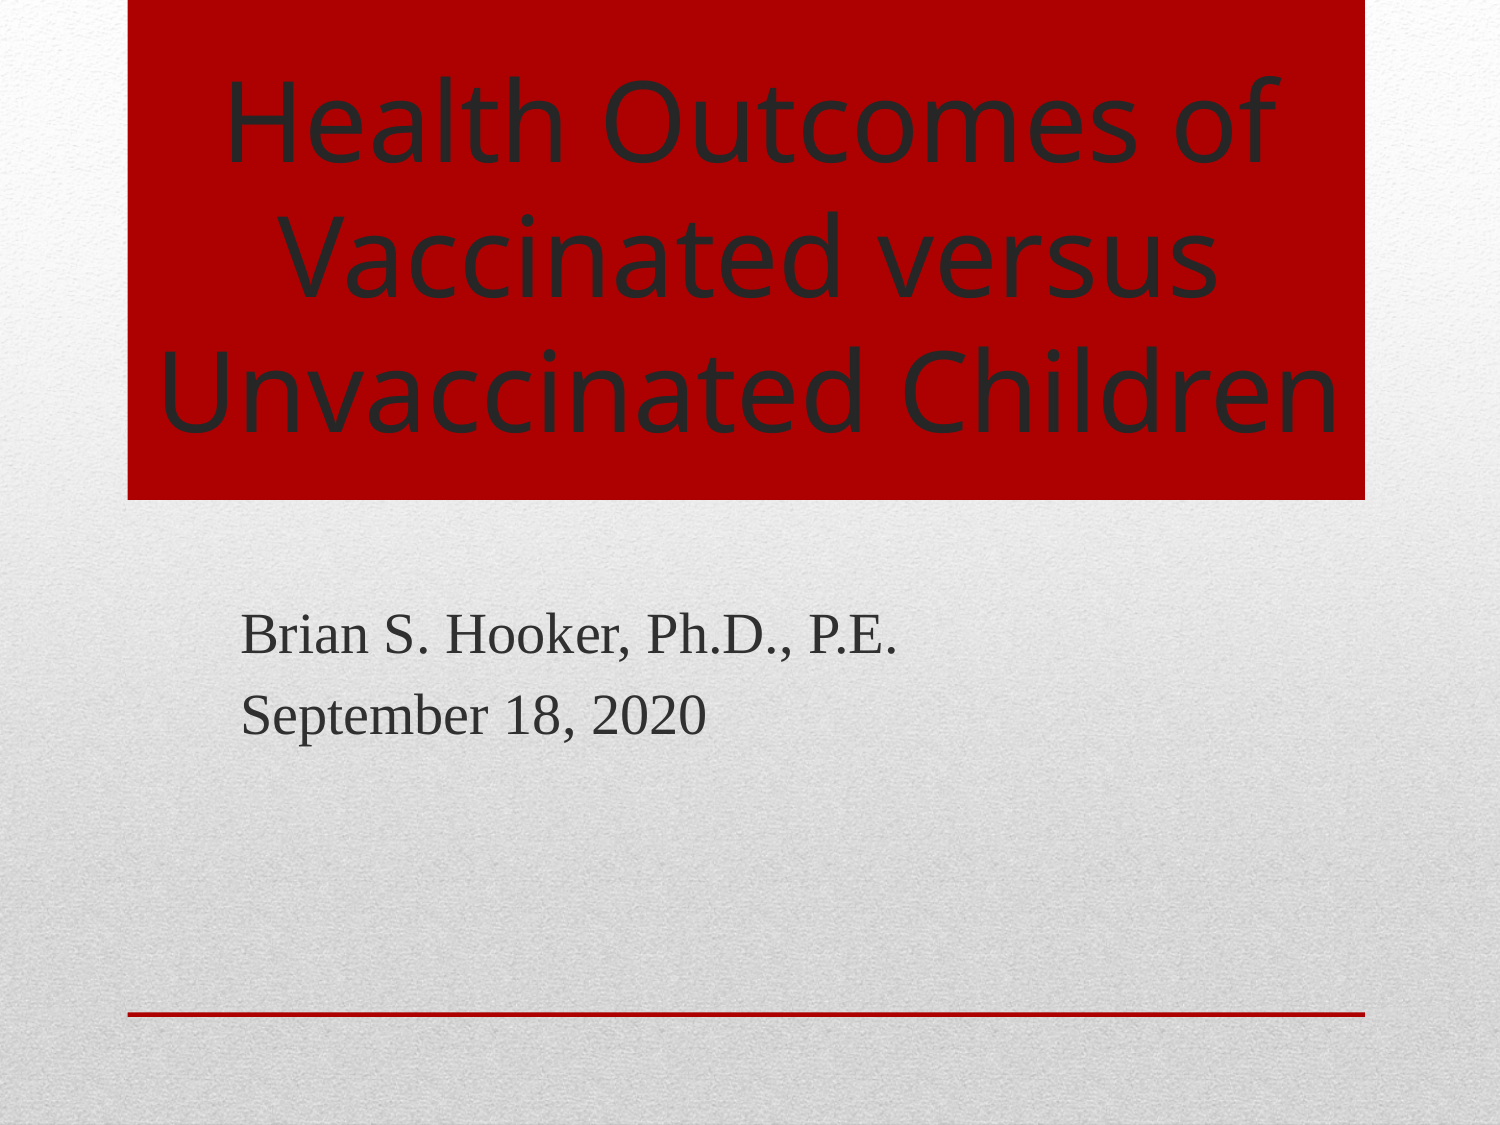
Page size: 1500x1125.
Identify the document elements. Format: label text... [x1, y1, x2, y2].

title Health Outcomes of Vaccinated versus Unvaccinated Children [112, 287, 1388, 463]
subtitle Brian S. Hooker, Ph.D., P.E. September 18, 2020 [225, 587, 1275, 875]
